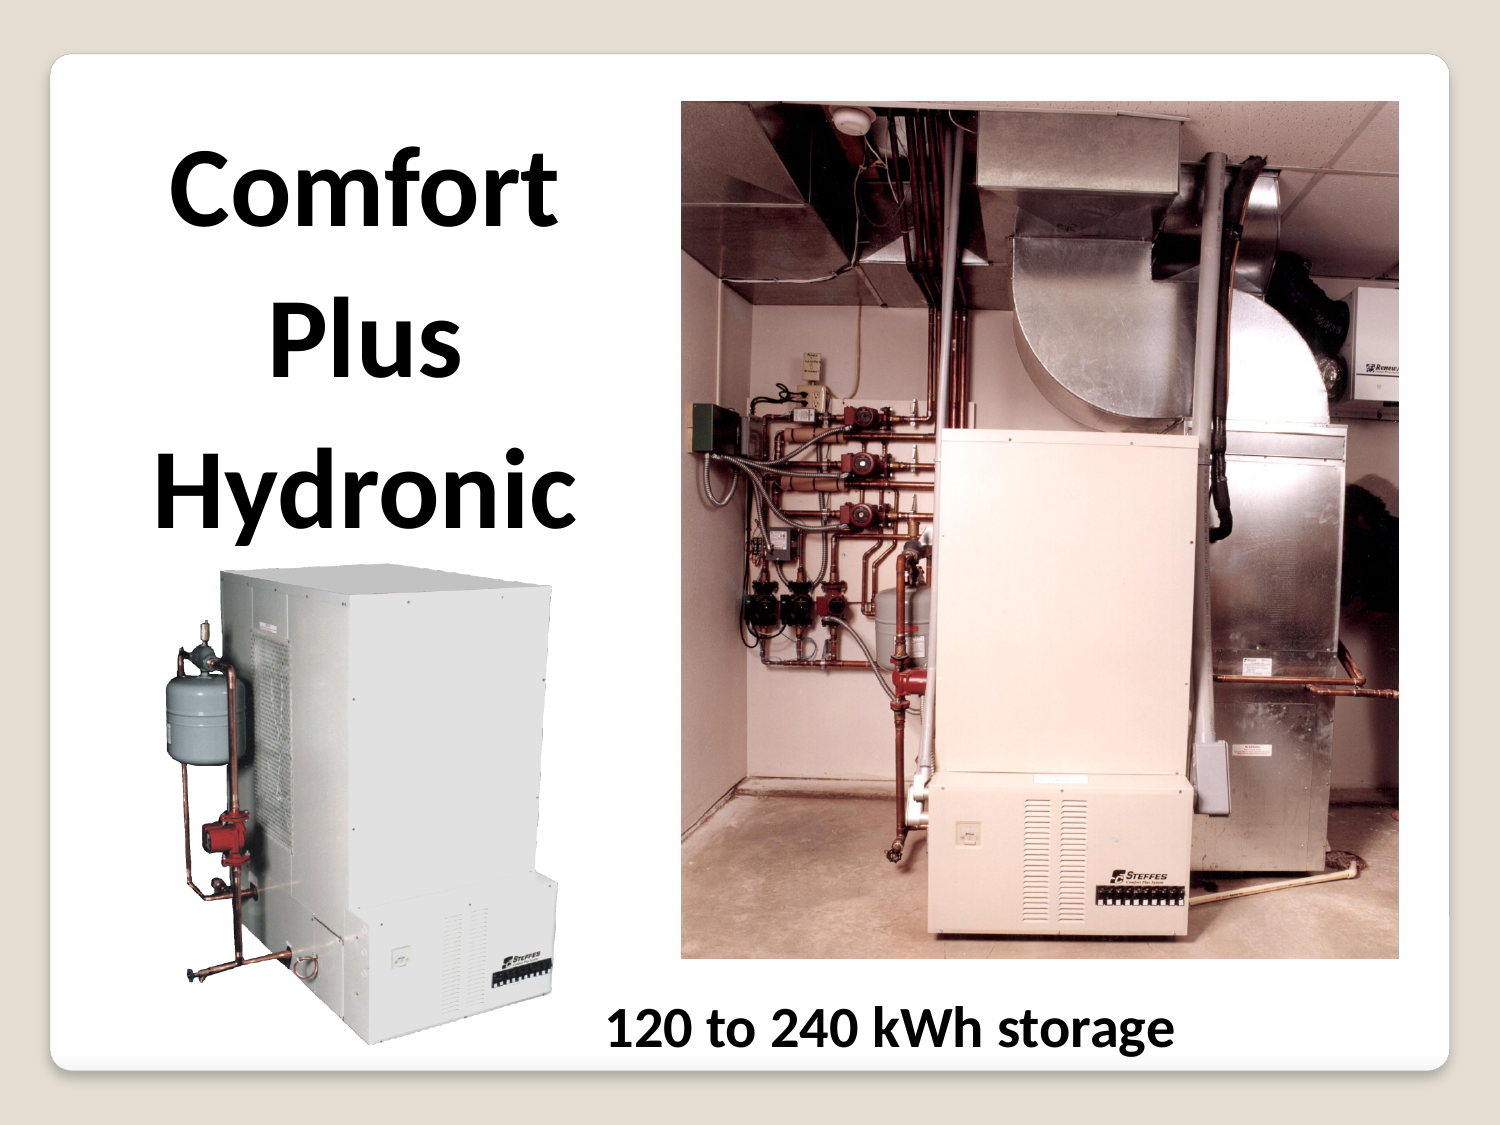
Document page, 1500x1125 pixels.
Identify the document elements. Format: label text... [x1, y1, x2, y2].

picture [164, 549, 558, 1047]
text_box Comfort Plus Hydronic [77, 82, 638, 554]
picture [681, 101, 1399, 959]
text_box 120 to 240 kWh storage [365, 967, 1400, 1089]
